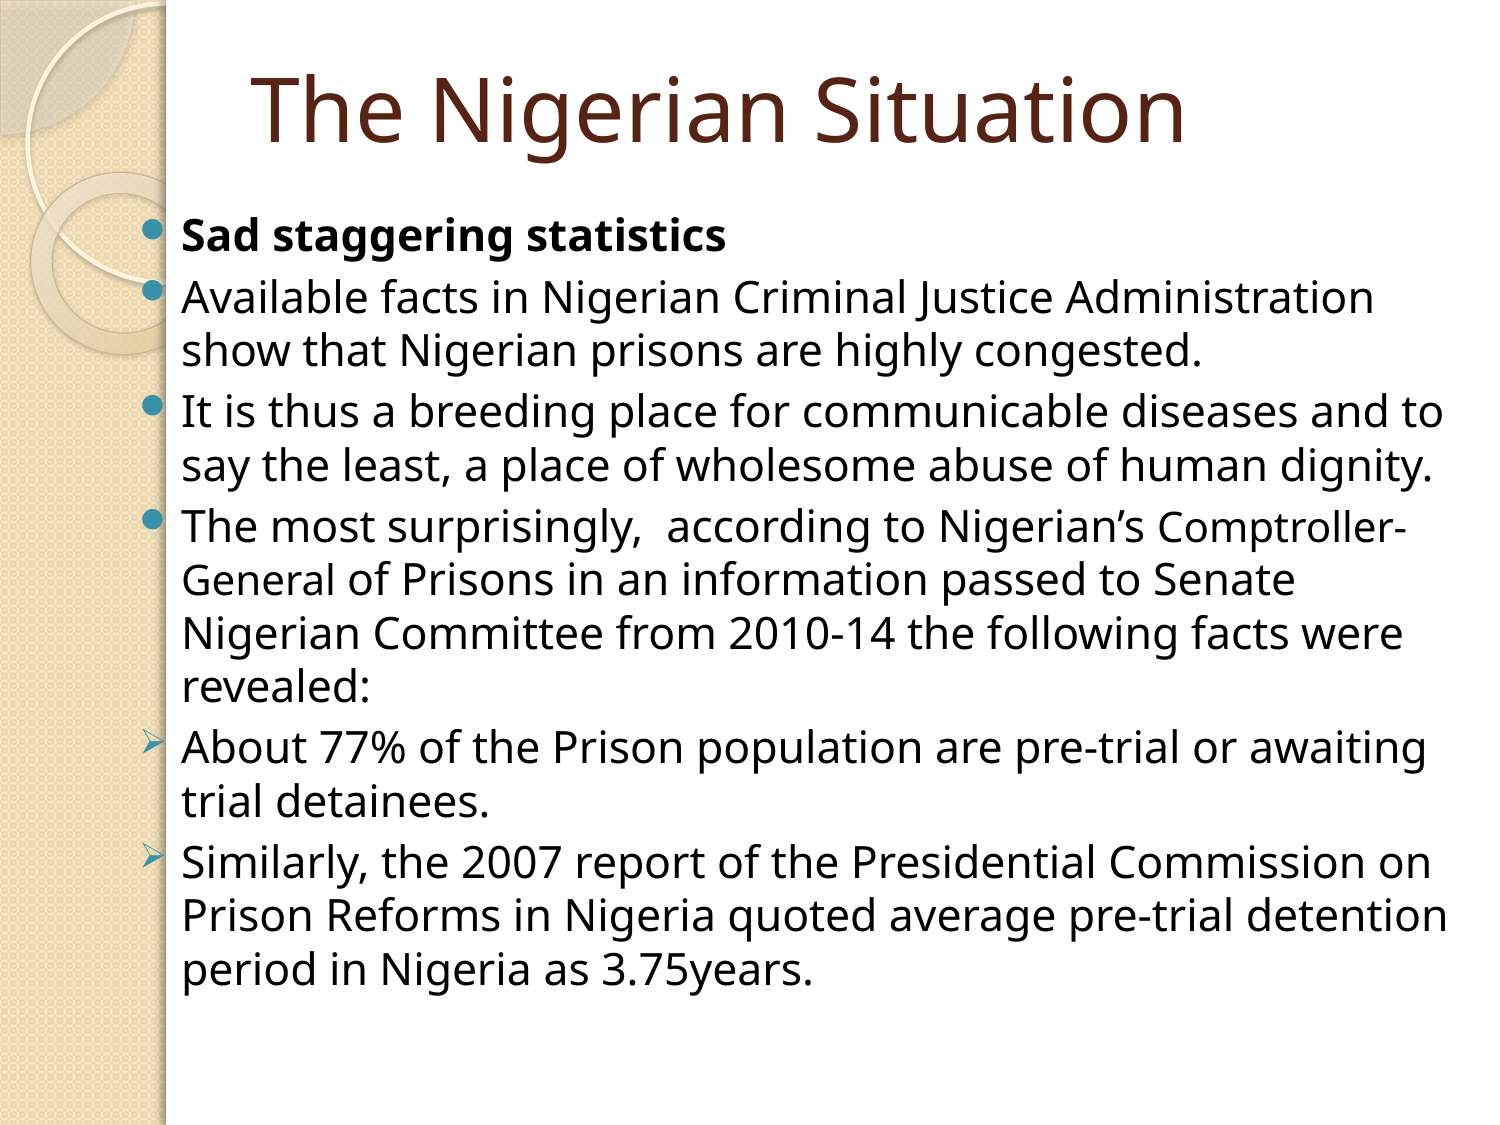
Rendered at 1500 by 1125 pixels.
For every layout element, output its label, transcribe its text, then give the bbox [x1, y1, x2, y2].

title The Nigerian Situation [235, 12, 1466, 200]
list Sad staggering statistics Available facts in Nigerian Criminal Justice Administration show that Nigerian prisons are highly congested. It is thus a breeding place for communicable diseases and to say the least, a place of wholesome abuse of human dignity. The most surprisingly, according to Nigerian’s Comptroller- General of Prisons in an information passed to Senate Nigerian Committee from 2010-14 the following facts were revealed: About 77% of the Prison population are pre-trial or awaiting trial detainees. Similarly, the 2007 report of the Presidential Commission on Prison Reforms in Nigeria quoted average pre-trial detention period in Nigeria as 3.75years. [112, 200, 1500, 1025]
